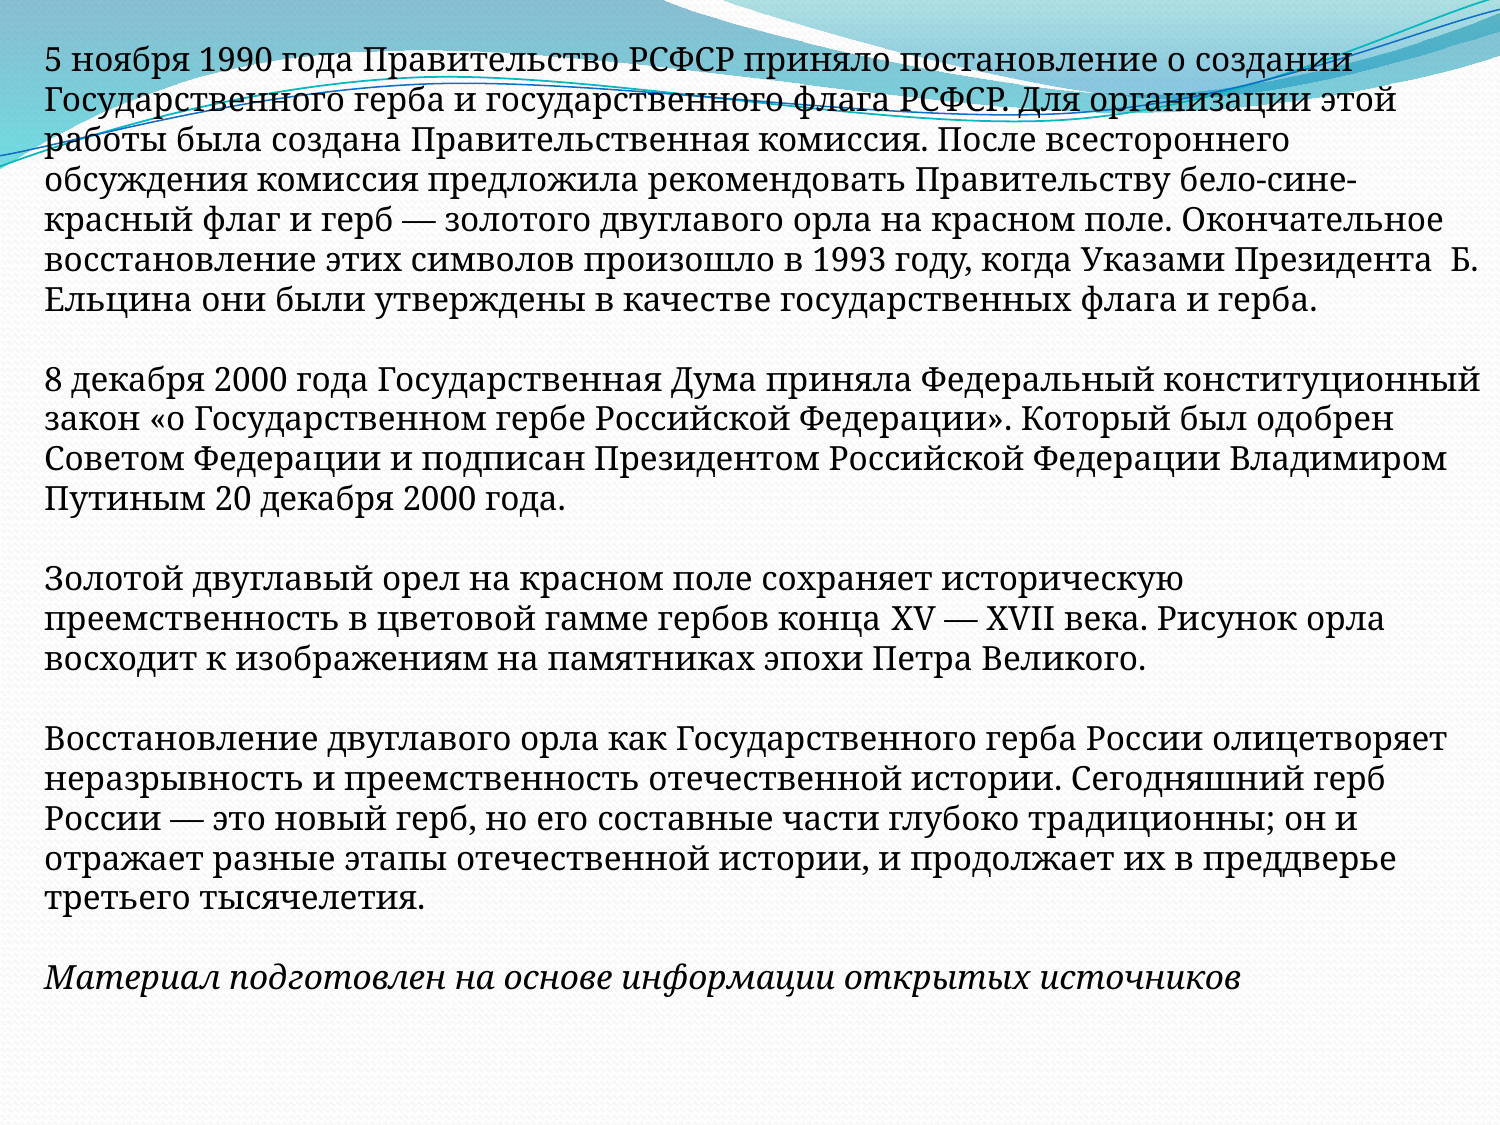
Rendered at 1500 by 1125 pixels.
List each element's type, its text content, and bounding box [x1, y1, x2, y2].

text_box 5 ноября 1990 года Правительство РСФСР приняло постановление о создании Государственного герба и государственного флага РСФСР. Для организации этой работы была создана Правительственная комиссия. После всестороннего обсуждения комиссия предложила рекомендовать Правительству бело-сине-красный флаг и герб — золотого двуглавого орла на красном поле. Окончательное восстановление этих символов произошло в 1993 году, когда Указами Президента Б. Ельцина они были утверждены в качестве государственных флага и герба. 8 декабря 2000 года Государственная Дума приняла Федеральный конституционный закон «о Государственном гербе Российской Федерации». Который был одобрен Советом Федерации и подписан Президентом Российской Федерации Владимиром Путиным 20 декабря 2000 года. Золотой двуглавый орел на красном поле сохраняет историческую преемственность в цветовой гамме гербов конца XV — XVII века. Рисунок орла восходит к изображениям на памятниках эпохи Петра Великого. Восстановление двуглавого орла как Государственного герба России олицетворяет неразрывность и преемственность отечественной истории. Сегодняшний герб России — это новый герб, но его составные части глубоко традиционны; он и отражает разные этапы отечественной истории, и продолжает их в преддверье третьего тысячелетия. Материал подготовлен на основе информации открытых источников [29, 30, 1500, 1004]
